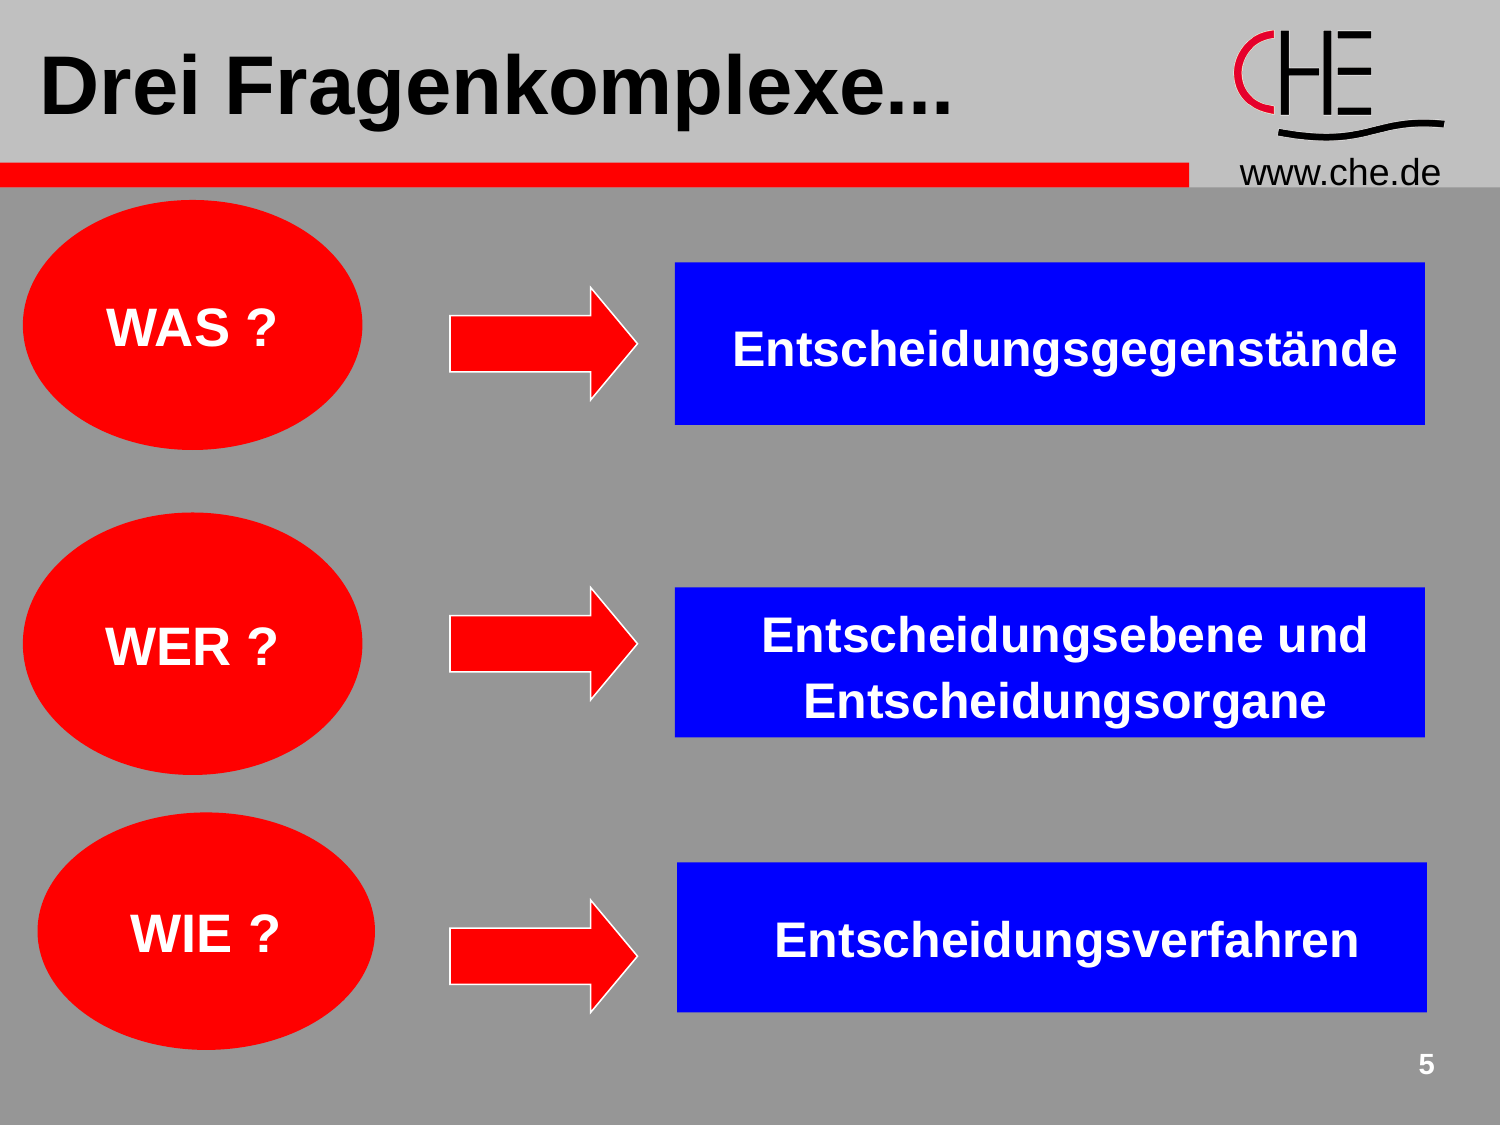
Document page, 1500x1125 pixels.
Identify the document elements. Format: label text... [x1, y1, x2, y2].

title Drei Fragenkomplexe... [24, 0, 1238, 163]
text_box Entscheidungsverfahren [677, 862, 1427, 1013]
picture [1238, 27, 1446, 143]
text_box Entscheidungsebene und Entscheidungsorgane [674, 587, 1425, 738]
text_box Entscheidungsgegenstände [674, 262, 1425, 425]
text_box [22, 199, 638, 450]
slide_number 5 [1362, 1037, 1450, 1100]
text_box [22, 512, 638, 775]
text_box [37, 812, 638, 1050]
